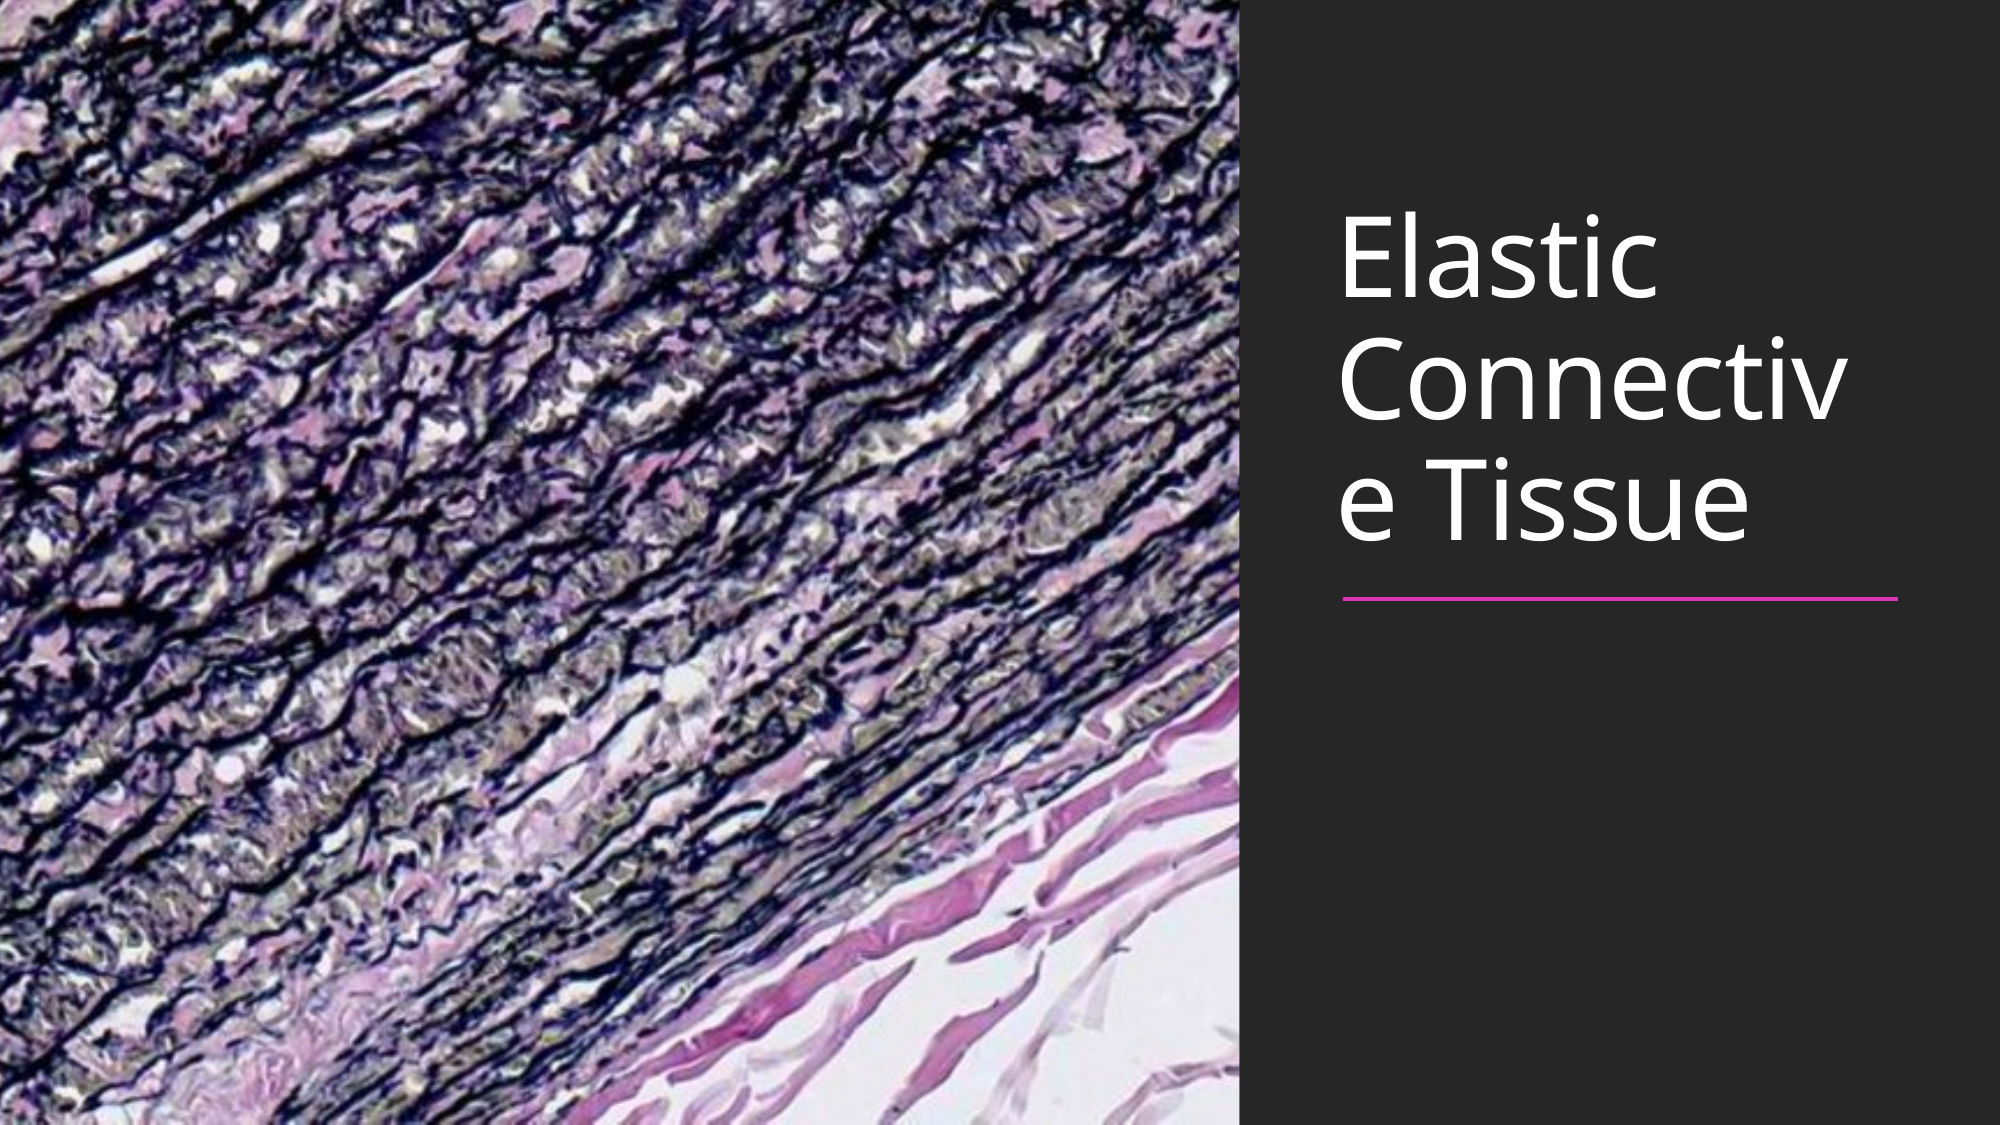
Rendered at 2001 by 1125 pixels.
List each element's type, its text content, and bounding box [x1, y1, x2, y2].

title Elastic Connective Tissue [1320, 104, 1921, 573]
text_box [1245, 0, 2000, 1125]
picture [0, 0, 1241, 1125]
